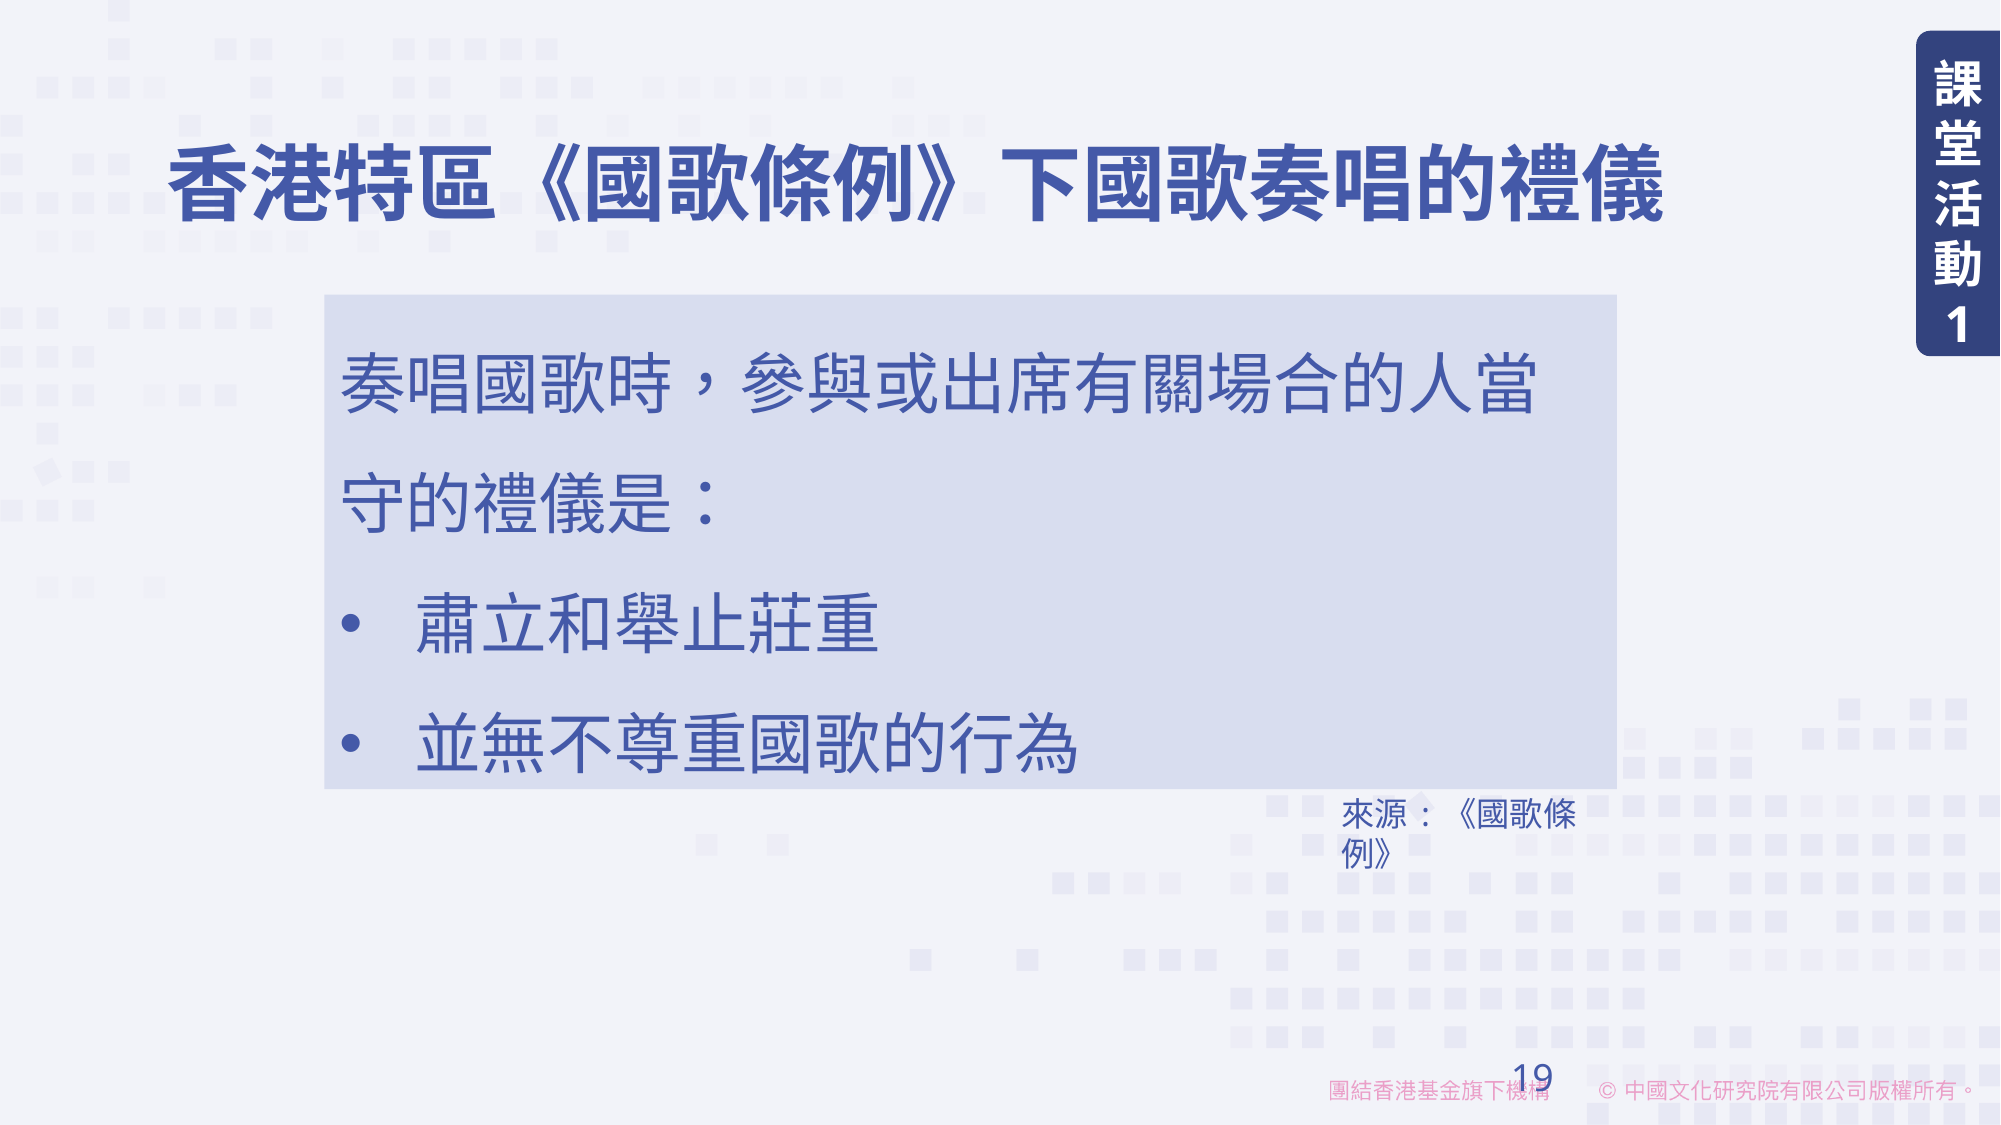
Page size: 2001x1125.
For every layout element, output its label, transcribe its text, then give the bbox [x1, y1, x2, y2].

text_box 奏唱國歌時，參與或出席有關場合的人當守的禮儀是： 肅立和舉止莊重 並無不尊重國歌的行為 [324, 294, 1617, 790]
slide_number 19 [1496, 1046, 1947, 1107]
text_box [1914, 29, 2000, 348]
text_box 香港特區《國歌條例》下國歌奏唱的禮儀 [151, 135, 1712, 240]
text_box 來源:《國歌條例》 [1326, 785, 1630, 881]
text_box 課堂活動 1 [1916, 45, 2000, 360]
